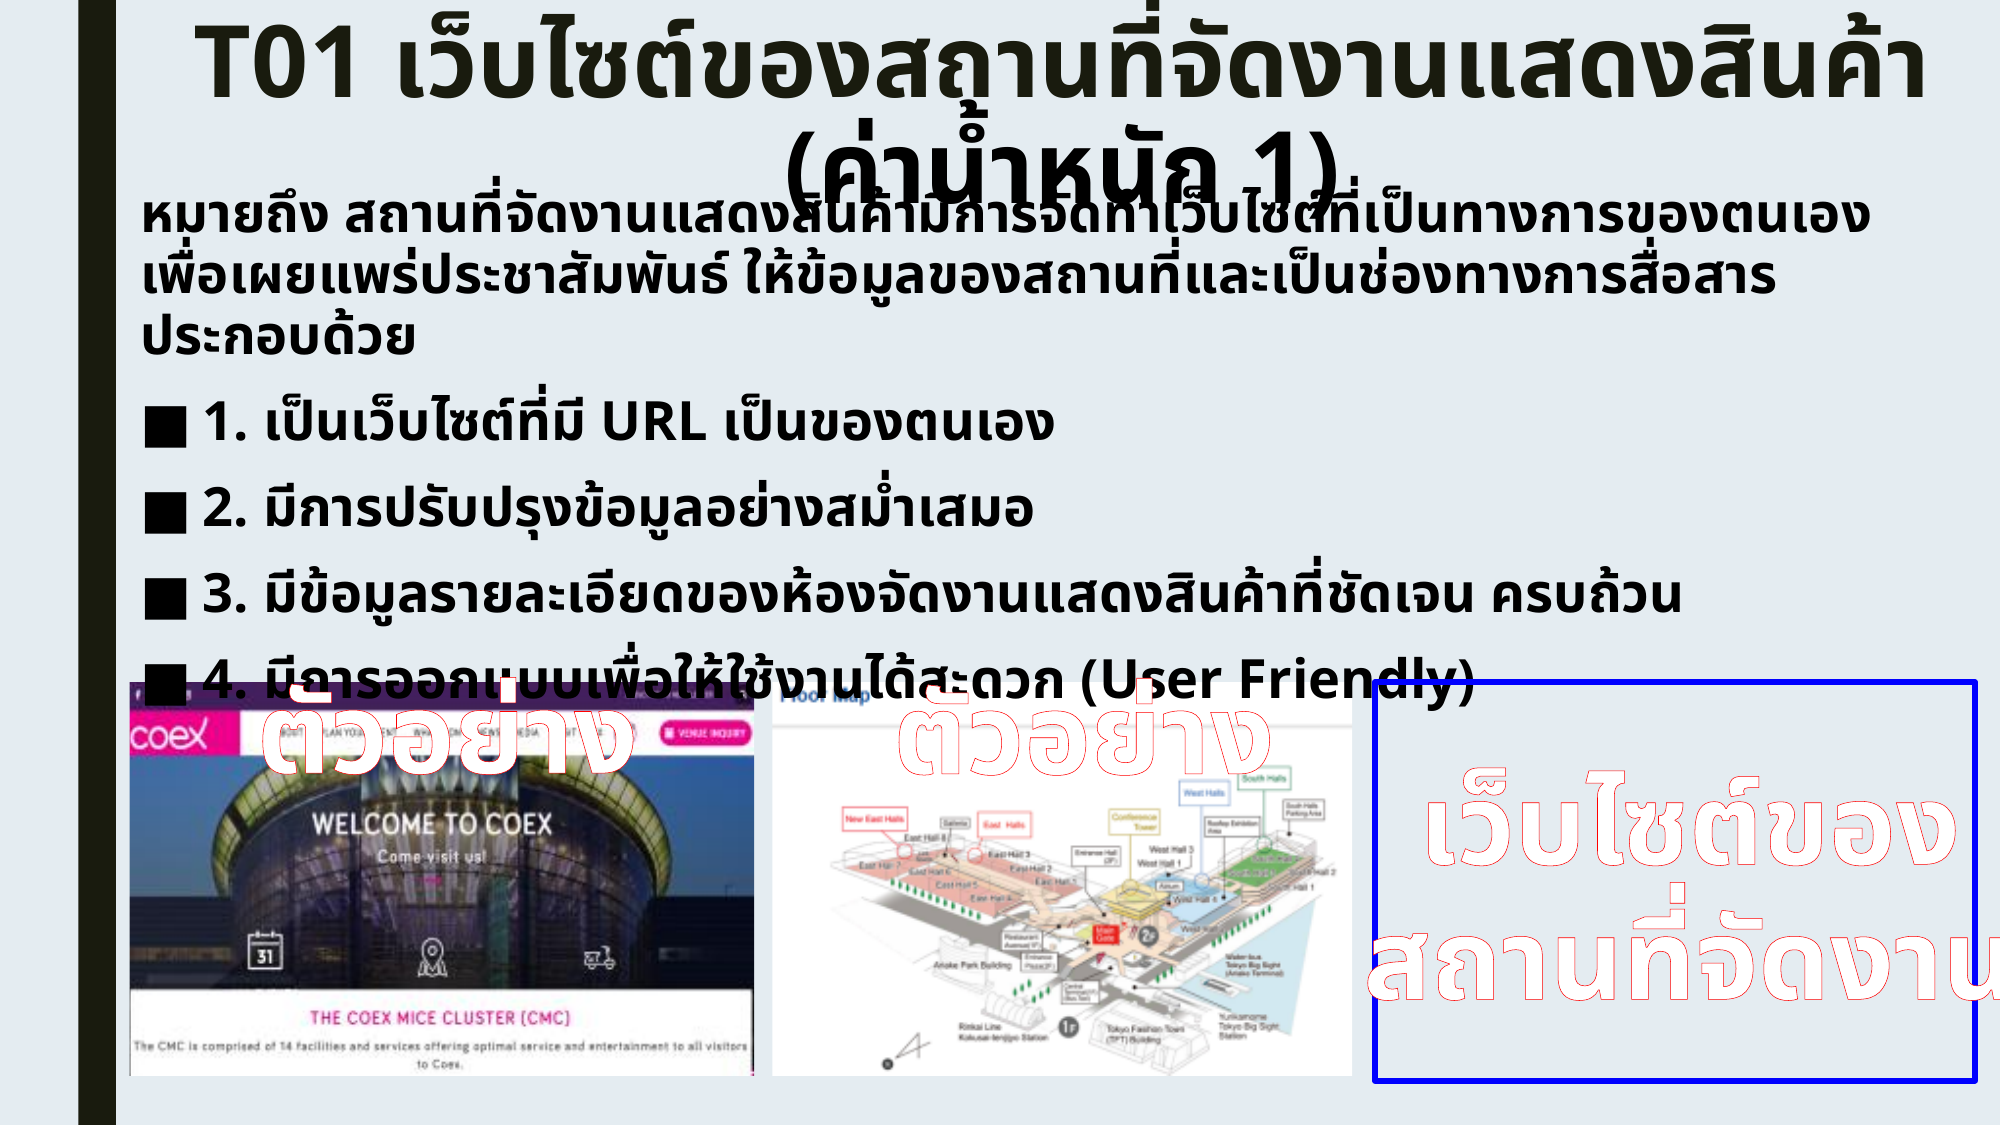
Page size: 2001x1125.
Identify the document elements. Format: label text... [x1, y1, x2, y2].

text_box ตัวอย่าง [241, 653, 654, 681]
picture [129, 681, 755, 1076]
text_box [1372, 1030, 1978, 1084]
text_box เว็บไซต์ของ สถานที่จัดงาน [1353, 744, 2000, 1030]
title T01 เว็บไซต์ของสถานที่จัดงานแสดงสินค้า (ค่าน้ำหนัก 1) [124, 4, 2000, 140]
text_box ตัวอย่าง [878, 653, 1290, 681]
picture [772, 681, 1353, 1076]
list หมายถึง สถานที่จัดงานแสดงสินค้ามีการจัดทำเว็บไซต์ที่เป็นทางการของตนเอง เพื่อเผยแพร่ประชาสัมพันธ์ ให้ข้อมูลของสถานที่และเป็นช่องทางการสื่อสาร ประกอบด้วย 1. เป็นเว็บไซต์ที่มี URL เป็นของตนเอง 2. มีการปรับปรุงข้อมูลอย่างสม่ำเสมอ 3. มีข้อมูลรายละเอียดของห้องจัดงานแสดงสินค้าที่ชัดเจน ครบถ้วน 4. มีการออกแบบเพื่อให้ใช้งานได้สะดวก (User Friendly) [124, 176, 1975, 663]
text_box [1372, 679, 1978, 744]
